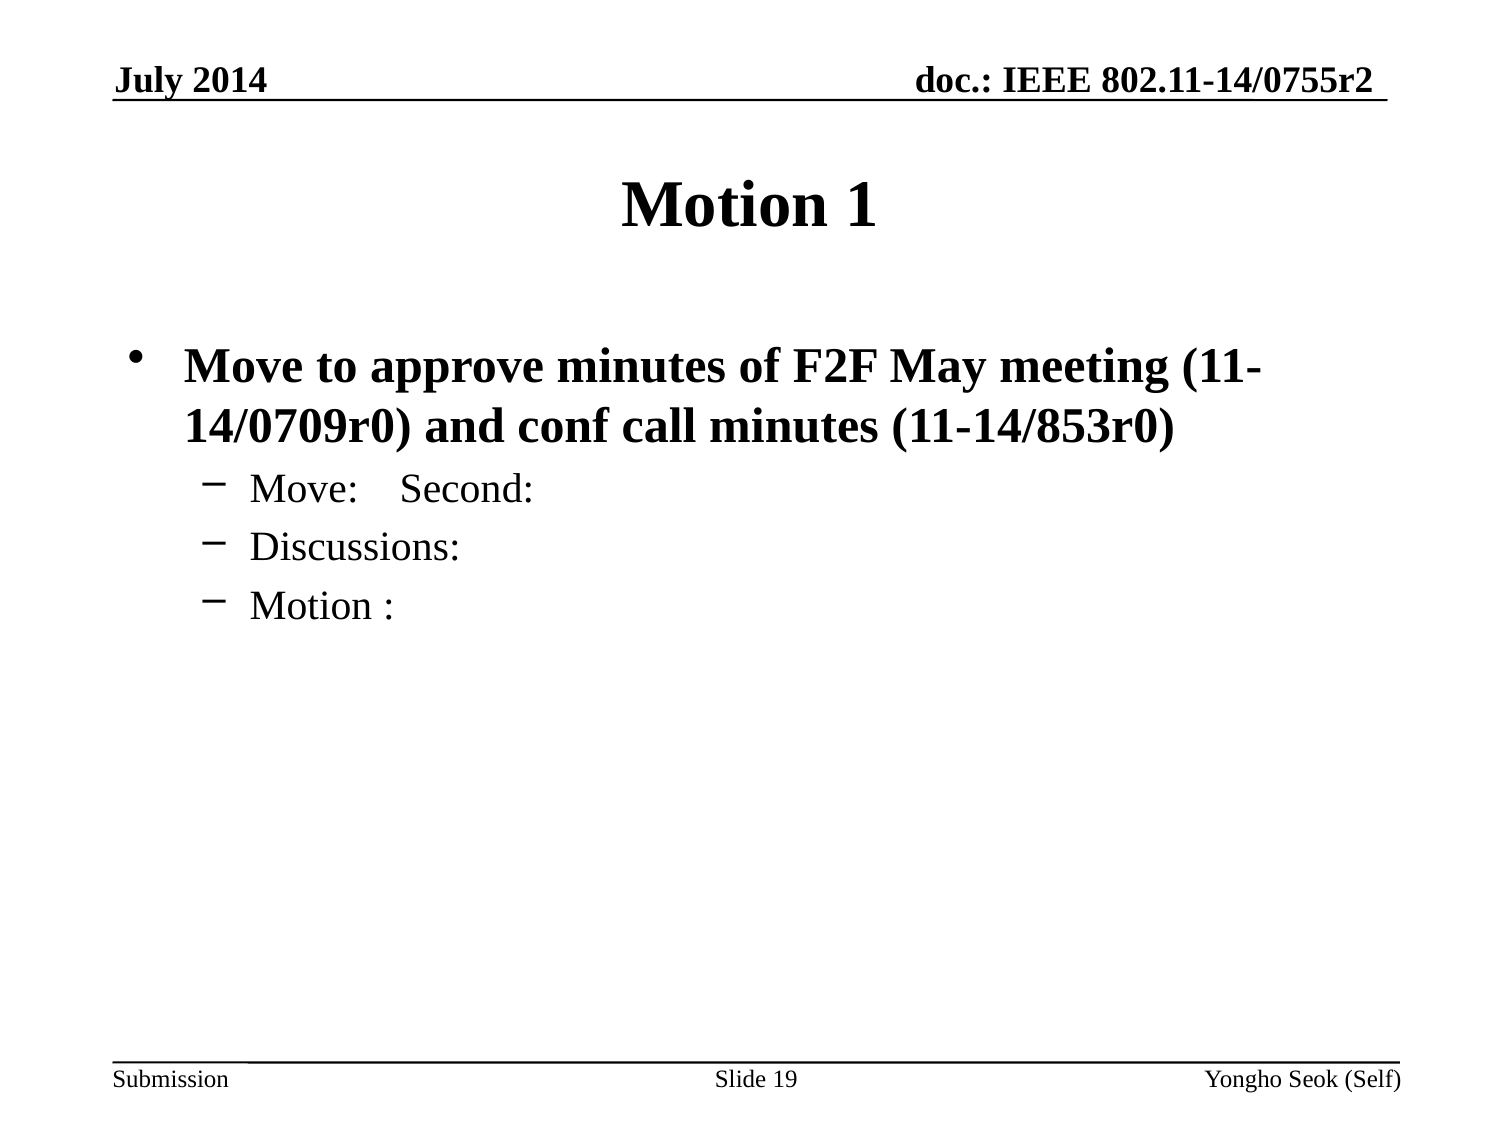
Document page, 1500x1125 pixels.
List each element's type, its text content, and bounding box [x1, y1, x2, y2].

slide_number Slide 19 [712, 1061, 800, 1093]
title Motion 1 [112, 112, 1388, 288]
footer Yongho Seok (Self) [1201, 1061, 1402, 1093]
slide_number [114, 54, 270, 101]
list Move to approve minutes of F2F May meeting (11-14/0709r0) and conf call minutes (11-14/853r0) Move: Second: Discussions: Motion : [112, 324, 1388, 1001]
